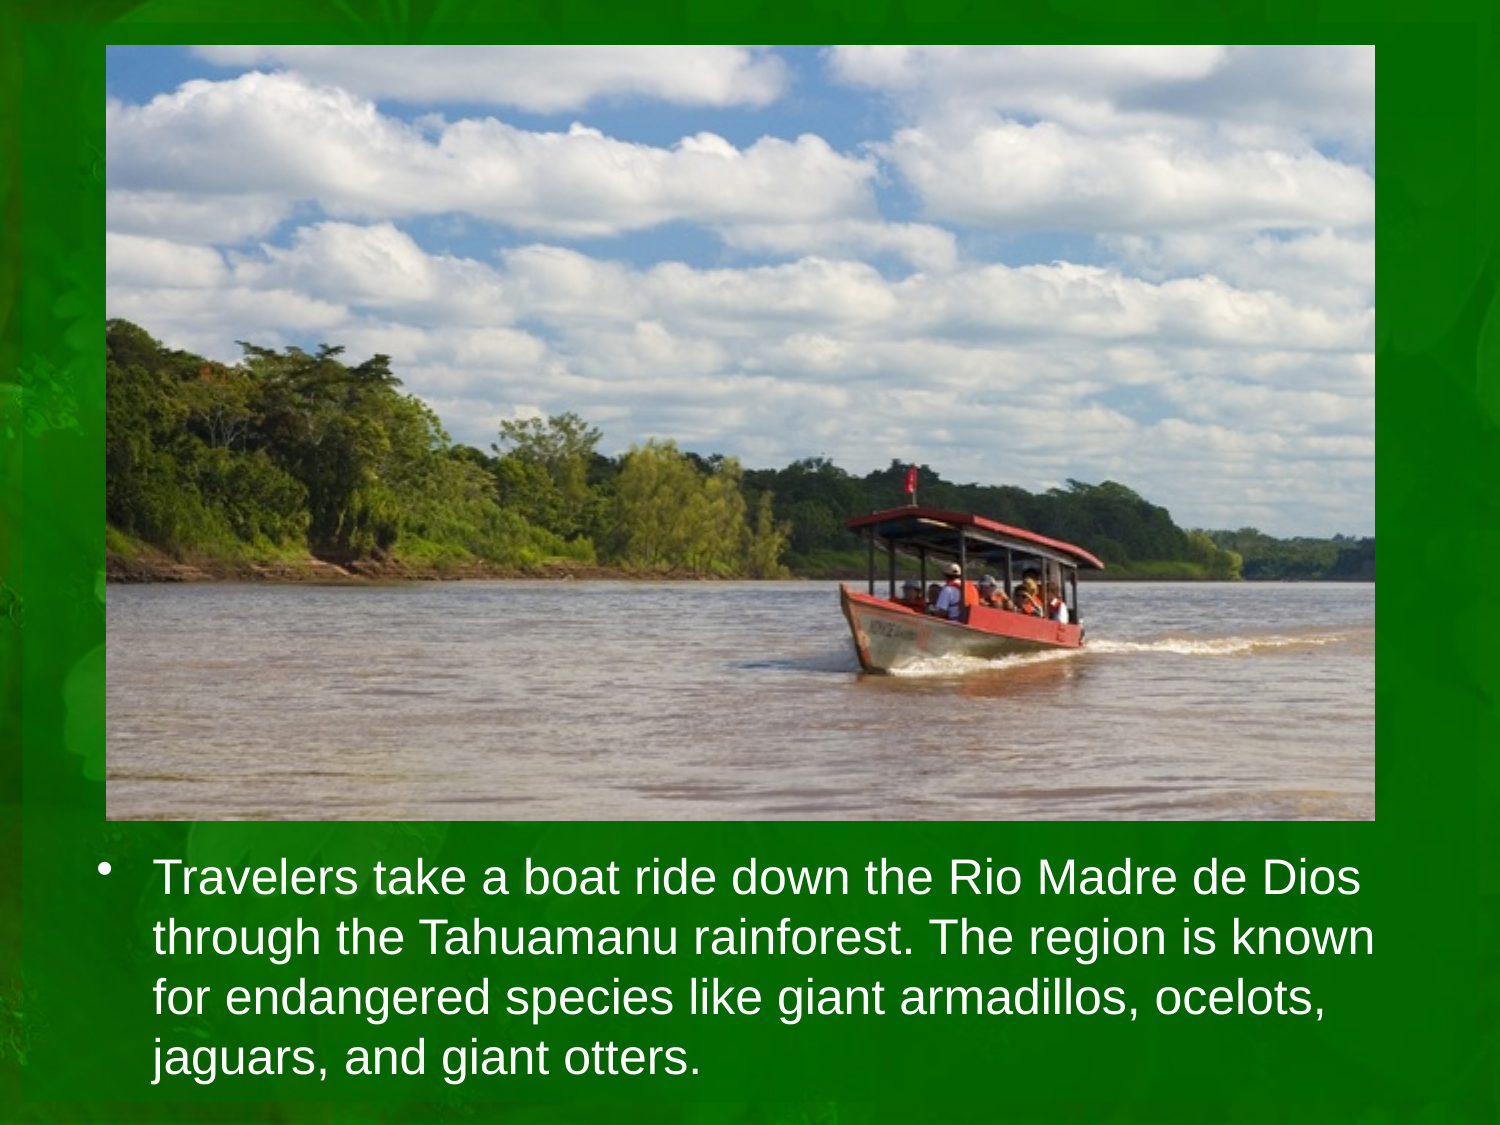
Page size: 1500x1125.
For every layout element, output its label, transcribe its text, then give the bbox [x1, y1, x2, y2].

list Travelers take a boat ride down the Rio Madre de Dios through the Tahuamanu rainforest. The region is known for endangered species like giant armadillos, ocelots, jaguars, and giant otters. [81, 837, 1431, 1105]
picture [0, 0, 1500, 1125]
